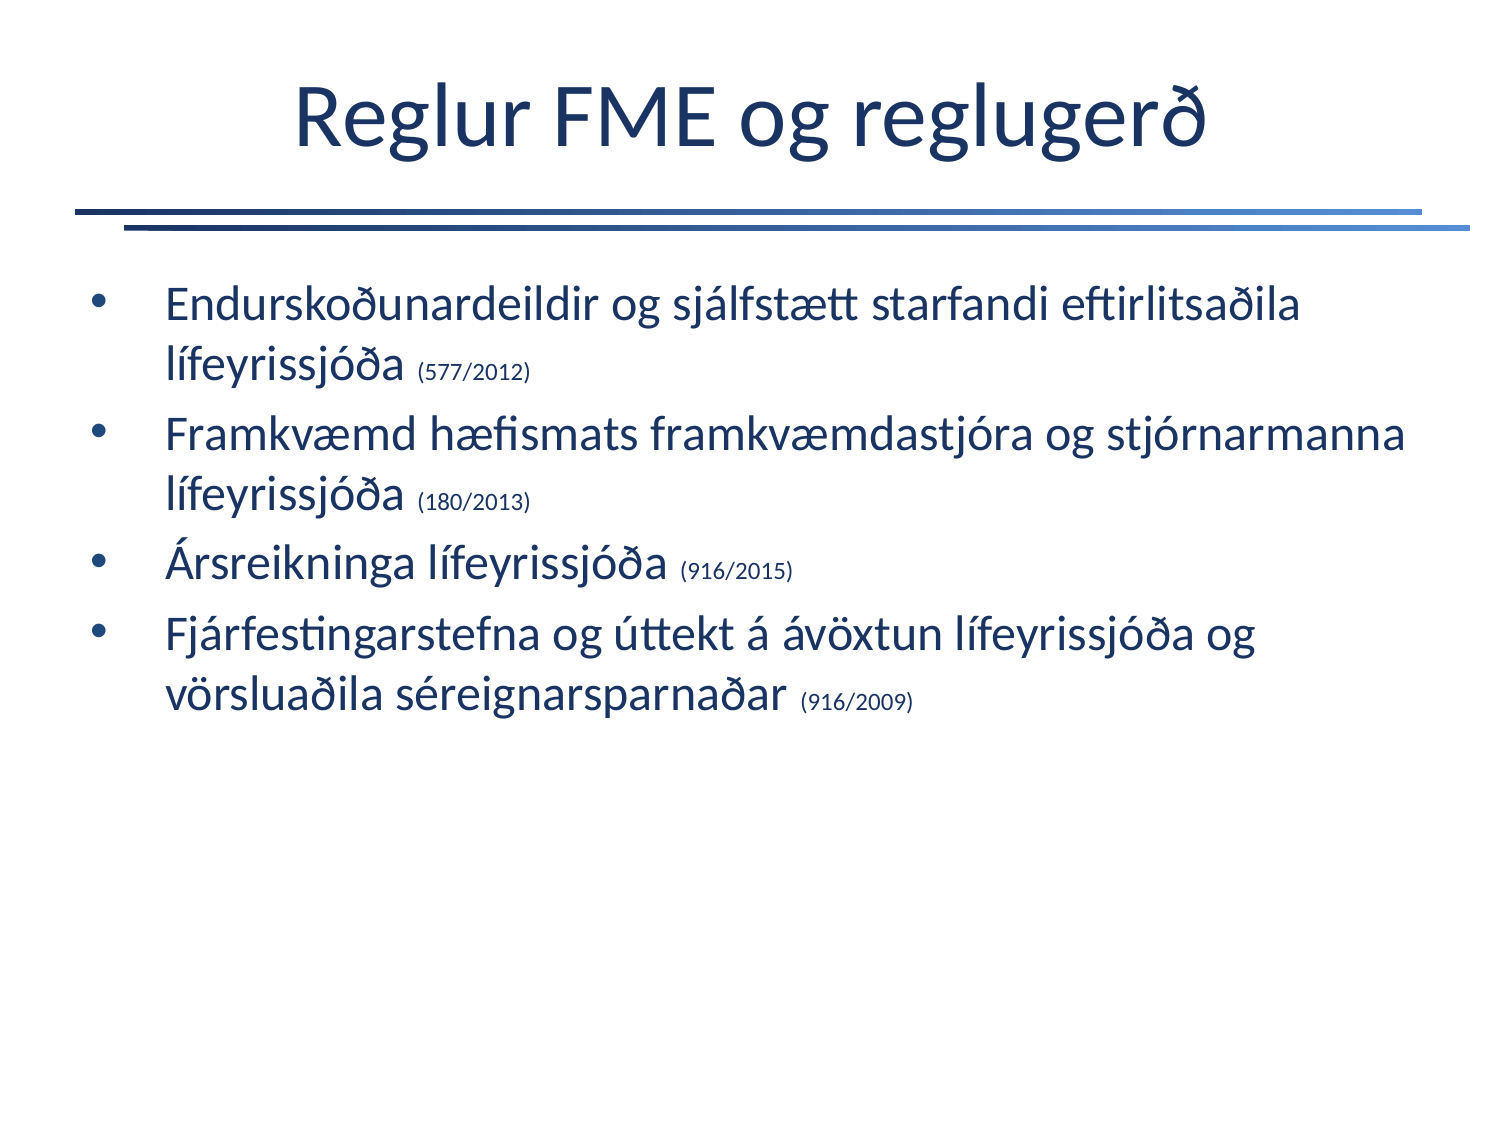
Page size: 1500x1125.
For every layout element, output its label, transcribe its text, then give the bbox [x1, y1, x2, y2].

list Endurskoðunardeildir og sjálfstætt starfandi eftirlitsaðila lífeyrissjóða (577/2012) Framkvæmd hæfismats framkvæmdastjóra og stjórnarmanna lífeyrissjóða (180/2013) Ársreikninga lífeyrissjóða (916/2015) Fjárfestingarstefna og úttekt á ávöxtun lífeyrissjóða og vörsluaðila séreignarsparnaðar (916/2009) [75, 262, 1425, 1005]
title Reglur FME og reglugerð [76, 18, 1427, 201]
